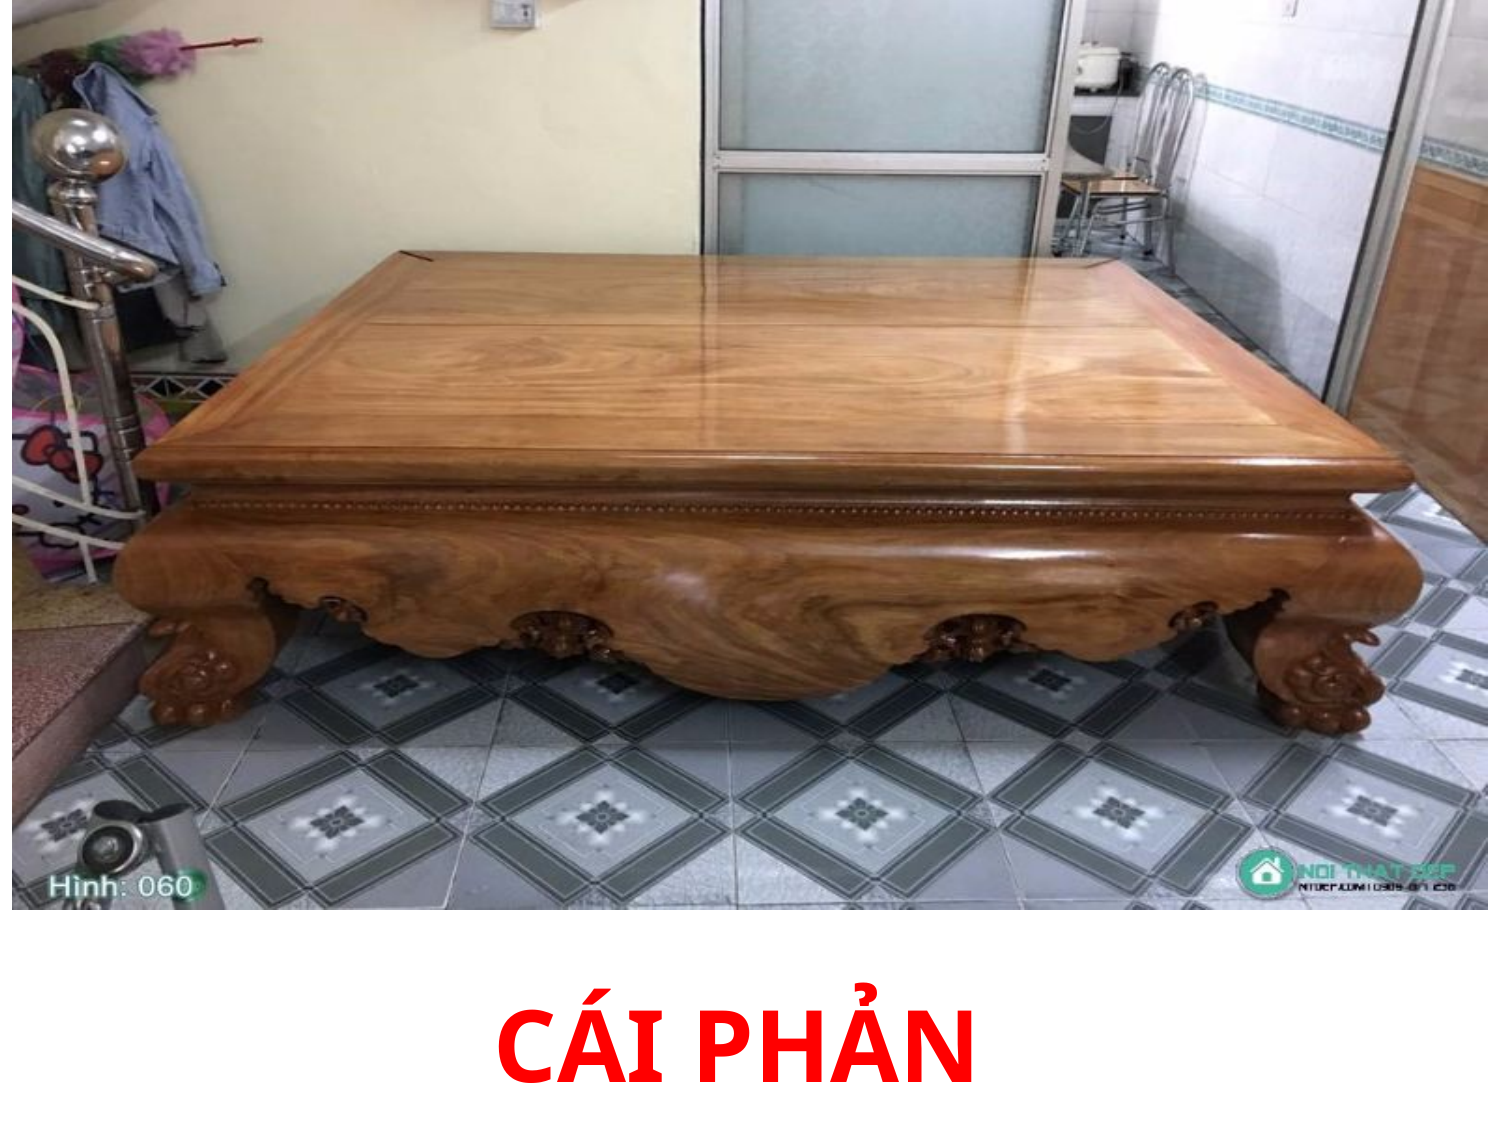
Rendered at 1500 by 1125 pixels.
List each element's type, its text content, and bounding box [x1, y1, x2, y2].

text_box CÁI PHẢN [375, 975, 1100, 1110]
picture [12, 0, 1488, 910]
